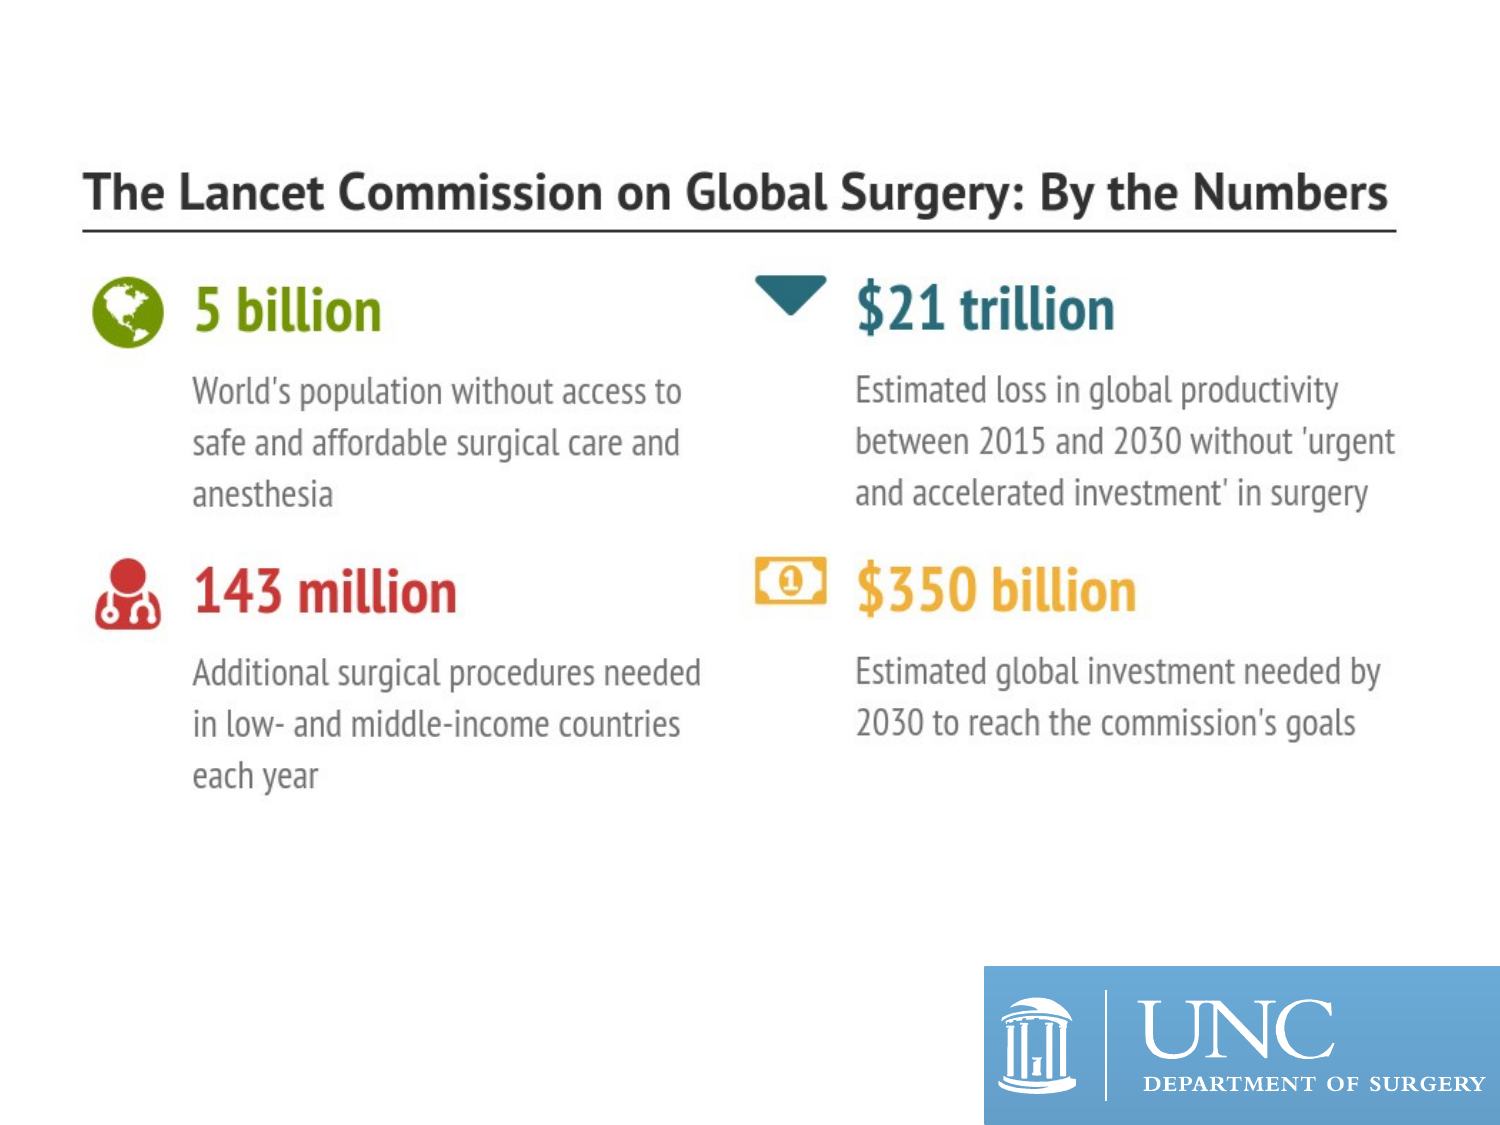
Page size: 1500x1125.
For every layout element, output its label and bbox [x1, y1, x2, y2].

picture [54, 117, 1441, 847]
